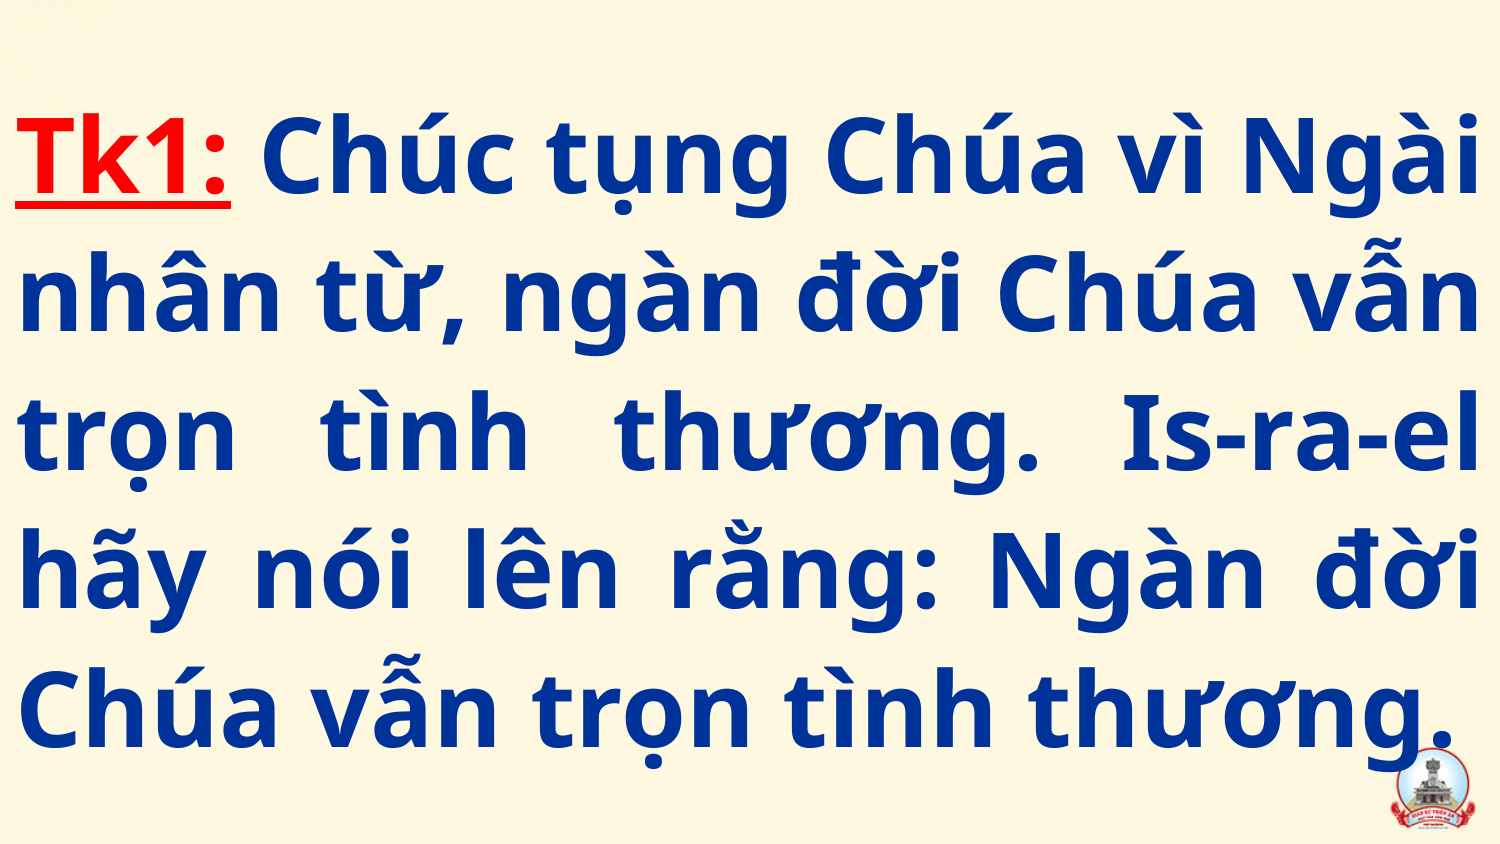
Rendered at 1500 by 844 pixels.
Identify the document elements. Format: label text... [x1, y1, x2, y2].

title Tk1: Chúc tụng Chúa vì Ngài nhân từ, ngàn đời Chúa vẫn trọn tình thương. Is-ra-el hãy nói lên rằng: Ngàn đời Chúa vẫn trọn tình thương. [0, 0, 1500, 844]
